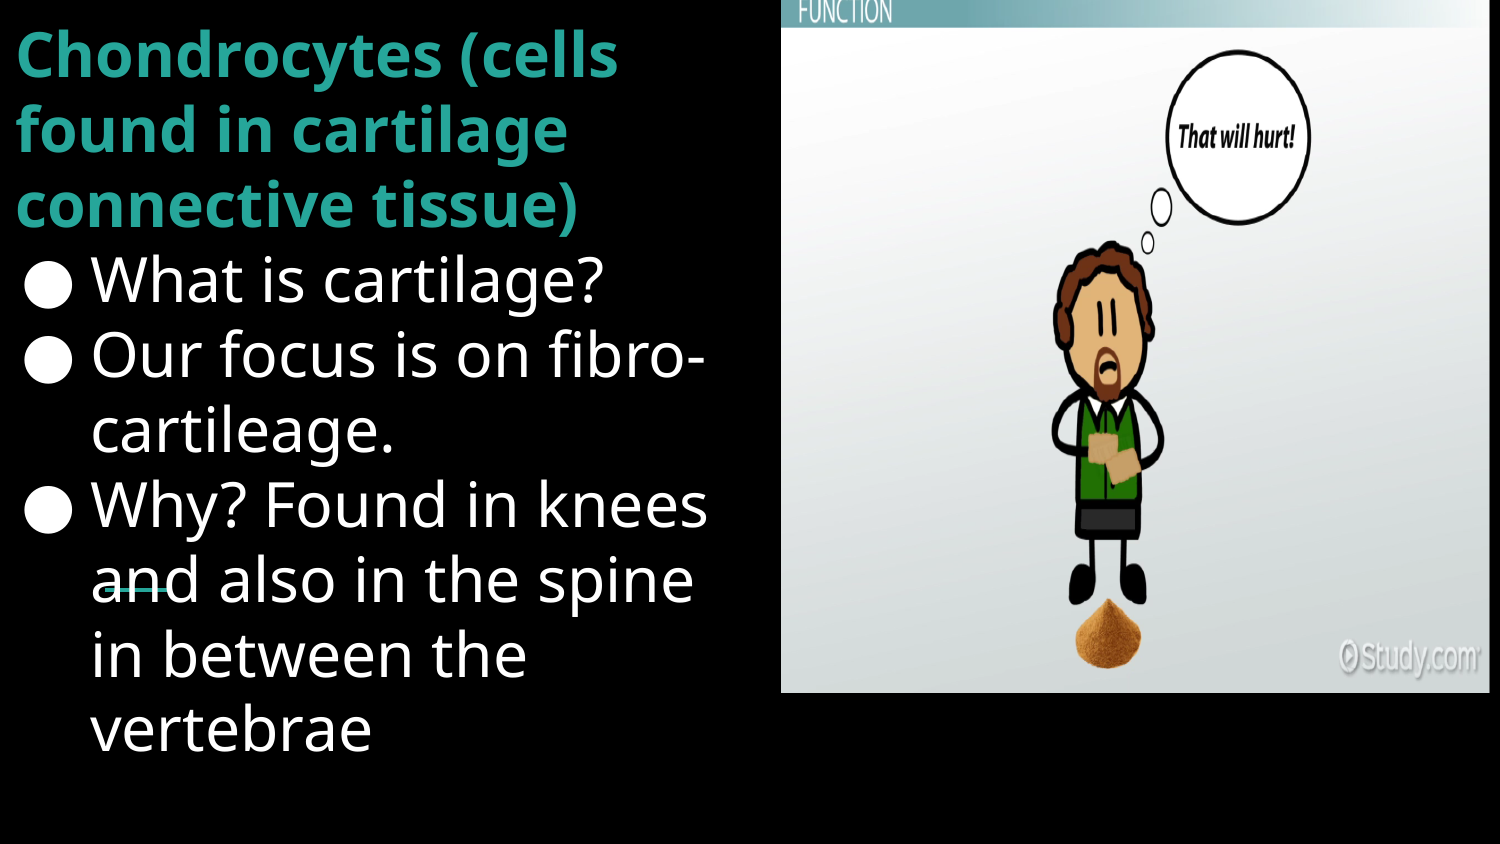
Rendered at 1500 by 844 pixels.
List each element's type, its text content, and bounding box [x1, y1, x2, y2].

picture [780, 0, 1490, 694]
text_box Chondrocytes (cells found in cartilage connective tissue) What is cartilage? Our focus is on fibro-cartileage. Why? Found in knees and also in the spine in between the vertebrae [0, 0, 781, 744]
